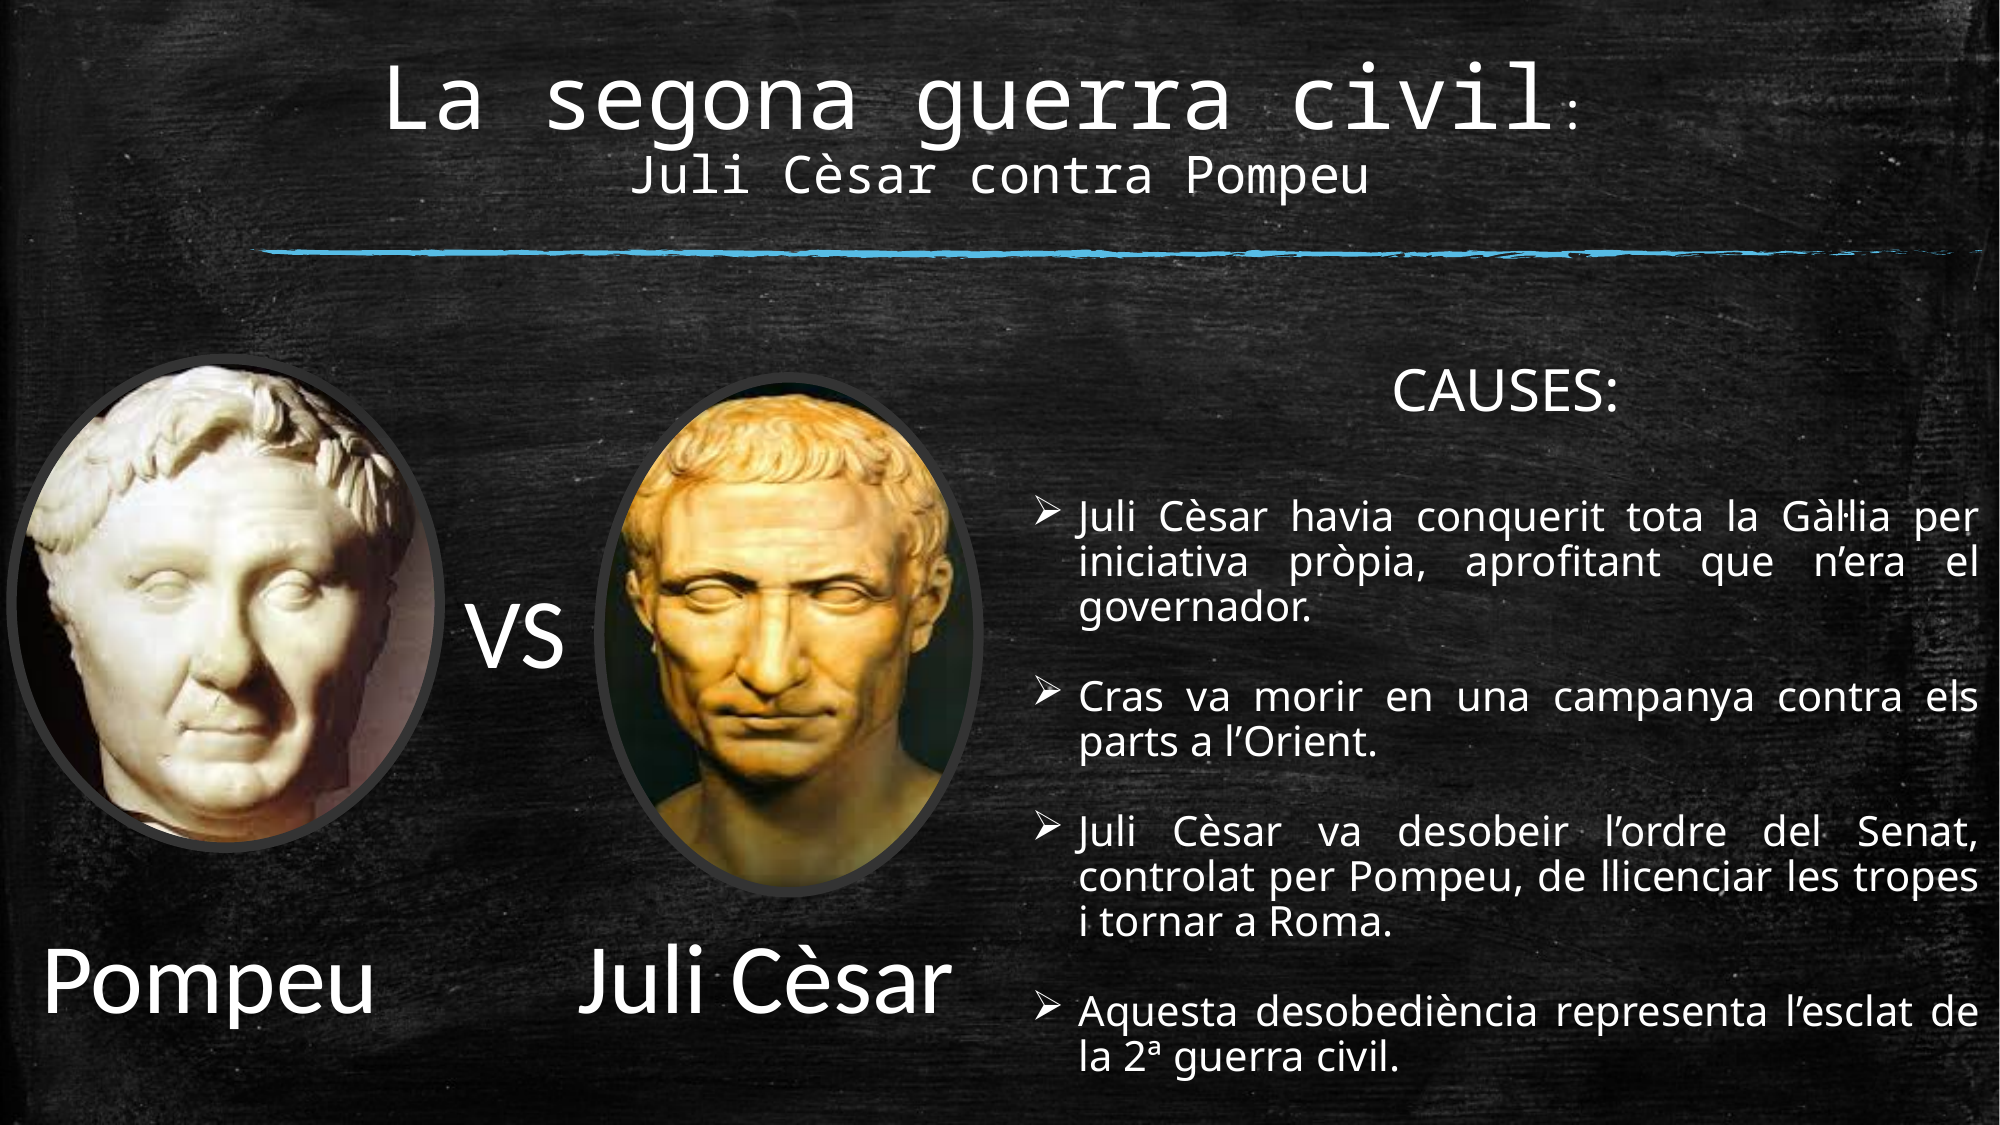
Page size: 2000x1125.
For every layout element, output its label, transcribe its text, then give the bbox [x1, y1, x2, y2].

text_box Juli Cèsar [562, 906, 1000, 1042]
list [11, 358, 440, 848]
text_box VS [449, 560, 590, 741]
text_box Pompeu [15, 906, 405, 1042]
title La segona guerra civil: Juli Cèsar contra Pompeu [249, 45, 1750, 213]
picture [599, 377, 979, 893]
text_box CAUSES: Juli Cèsar havia conquerit tota la Gàl·lia per iniciativa pròpia, aprofitant que n’era el governador. Cras va morir en una campanya contra els parts a l’Orient. Juli Cèsar va desobeir l’ordre del Senat, controlat per Pompeu, de llicenciar les tropes i tornar a Roma. Aquesta desobediència representa l’esclat de la 2ª guerra civil. [1016, 353, 1996, 1125]
